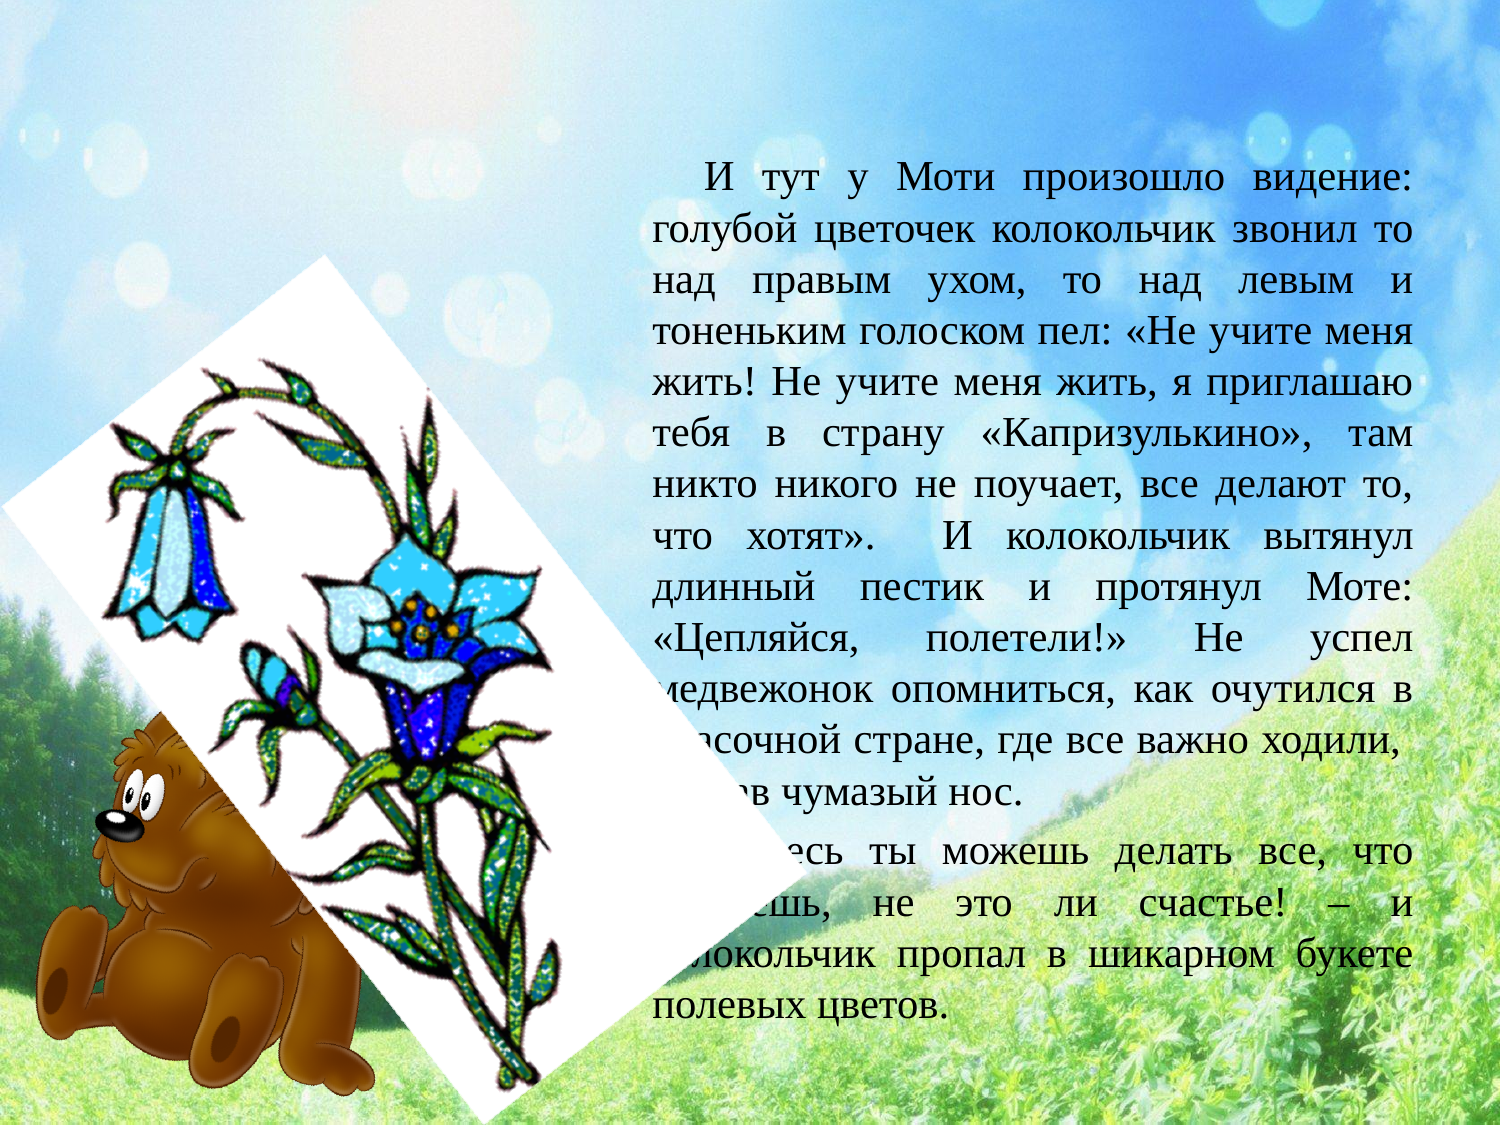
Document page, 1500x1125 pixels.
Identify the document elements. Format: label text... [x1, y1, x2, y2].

list И тут у Моти произошло видение: голубой цветочек колокольчик звонил то над правым ухом, то над левым и тоненьким голоском пел: «Не учите меня жить! Не учите меня жить, я приглашаю тебя в страну «Капризулькино», там никто никого не поучает, все делают то, что хотят». И колокольчик вытянул длинный пестик и протянул Моте: «Цепляйся, полетели!» Не успел медвежонок опомниться, как очутился в красочной стране, где все важно ходили, задрав чумазый нос. - Здесь ты можешь делать все, что захочешь, не это ли счастье! – и колокольчик пропал в шикарном букете полевых цветов. [585, 140, 1430, 1055]
picture [0, 0, 1500, 1125]
